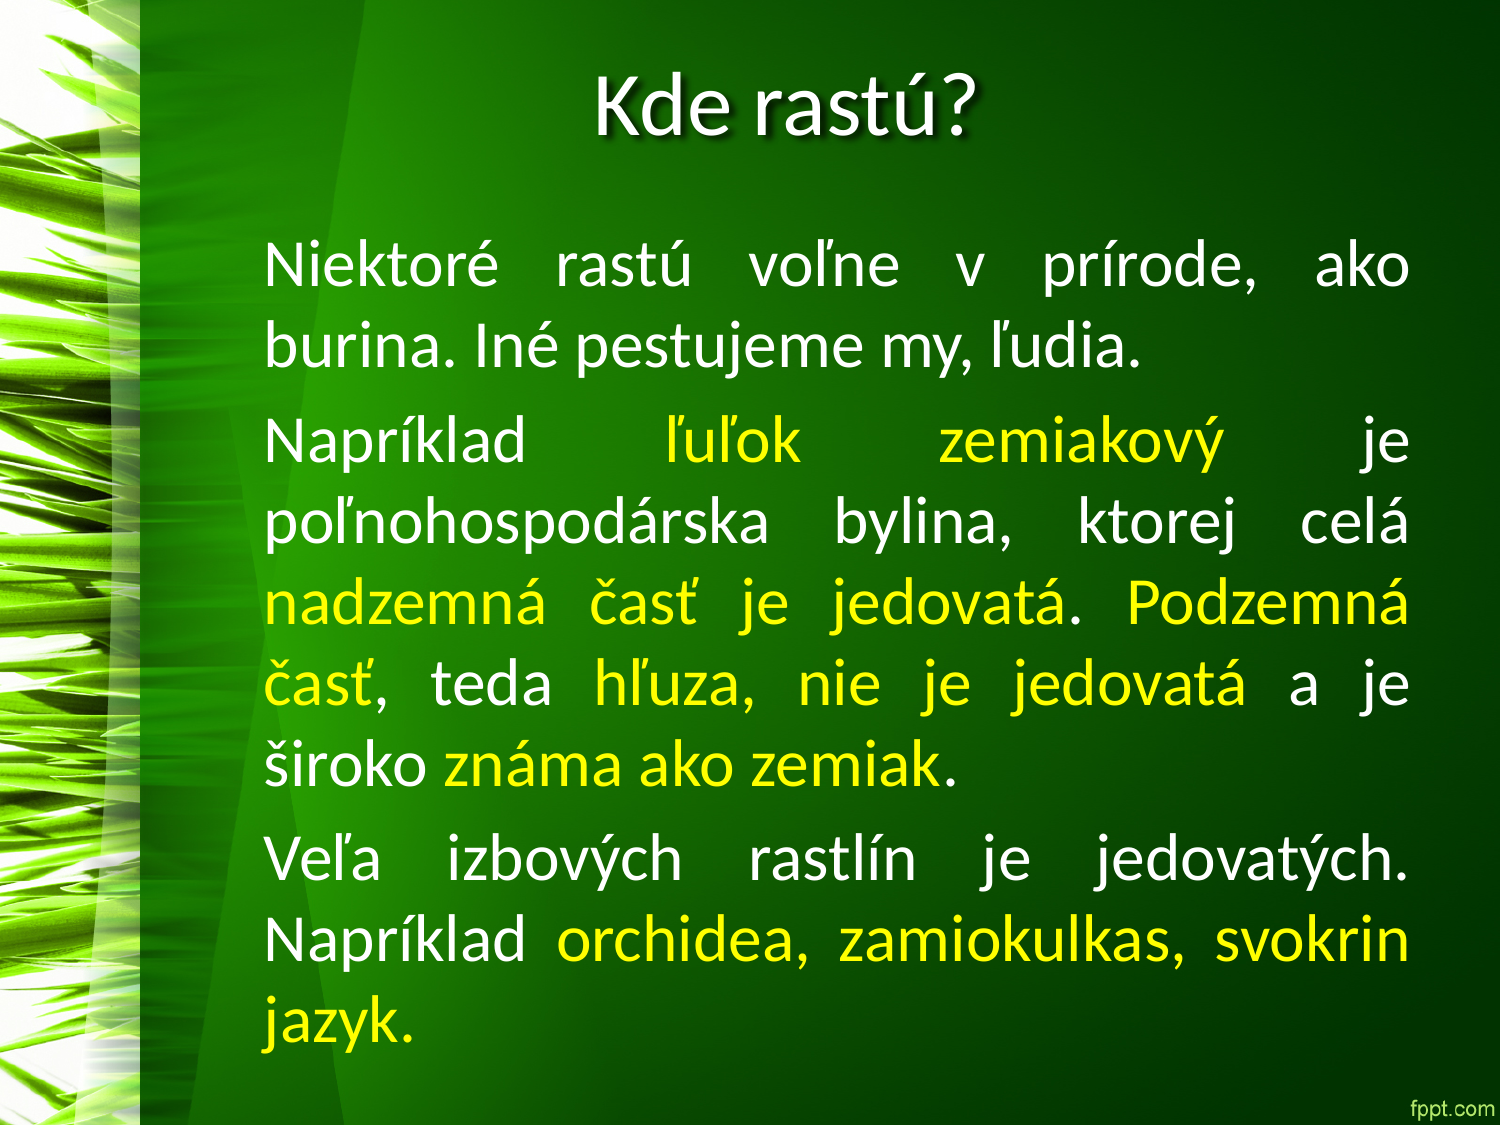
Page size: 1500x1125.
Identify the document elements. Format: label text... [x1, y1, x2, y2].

title Kde rastú? [248, 36, 1327, 162]
picture [0, 0, 1500, 1125]
list Niektoré rastú voľne v prírode, ako burina. Iné pestujeme my, ľudia. Napríklad ľuľok zemiakový je poľnohospodárska bylina, ktorej celá nadzemná časť je jedovatá. Podzemná časť, teda hľuza, nie je jedovatá a je široko známa ako zemiak. Veľa izbových rastlín je jedovatých. Napríklad orchidea, zamiokulkas, svokrin jazyk. [248, 211, 1427, 1064]
